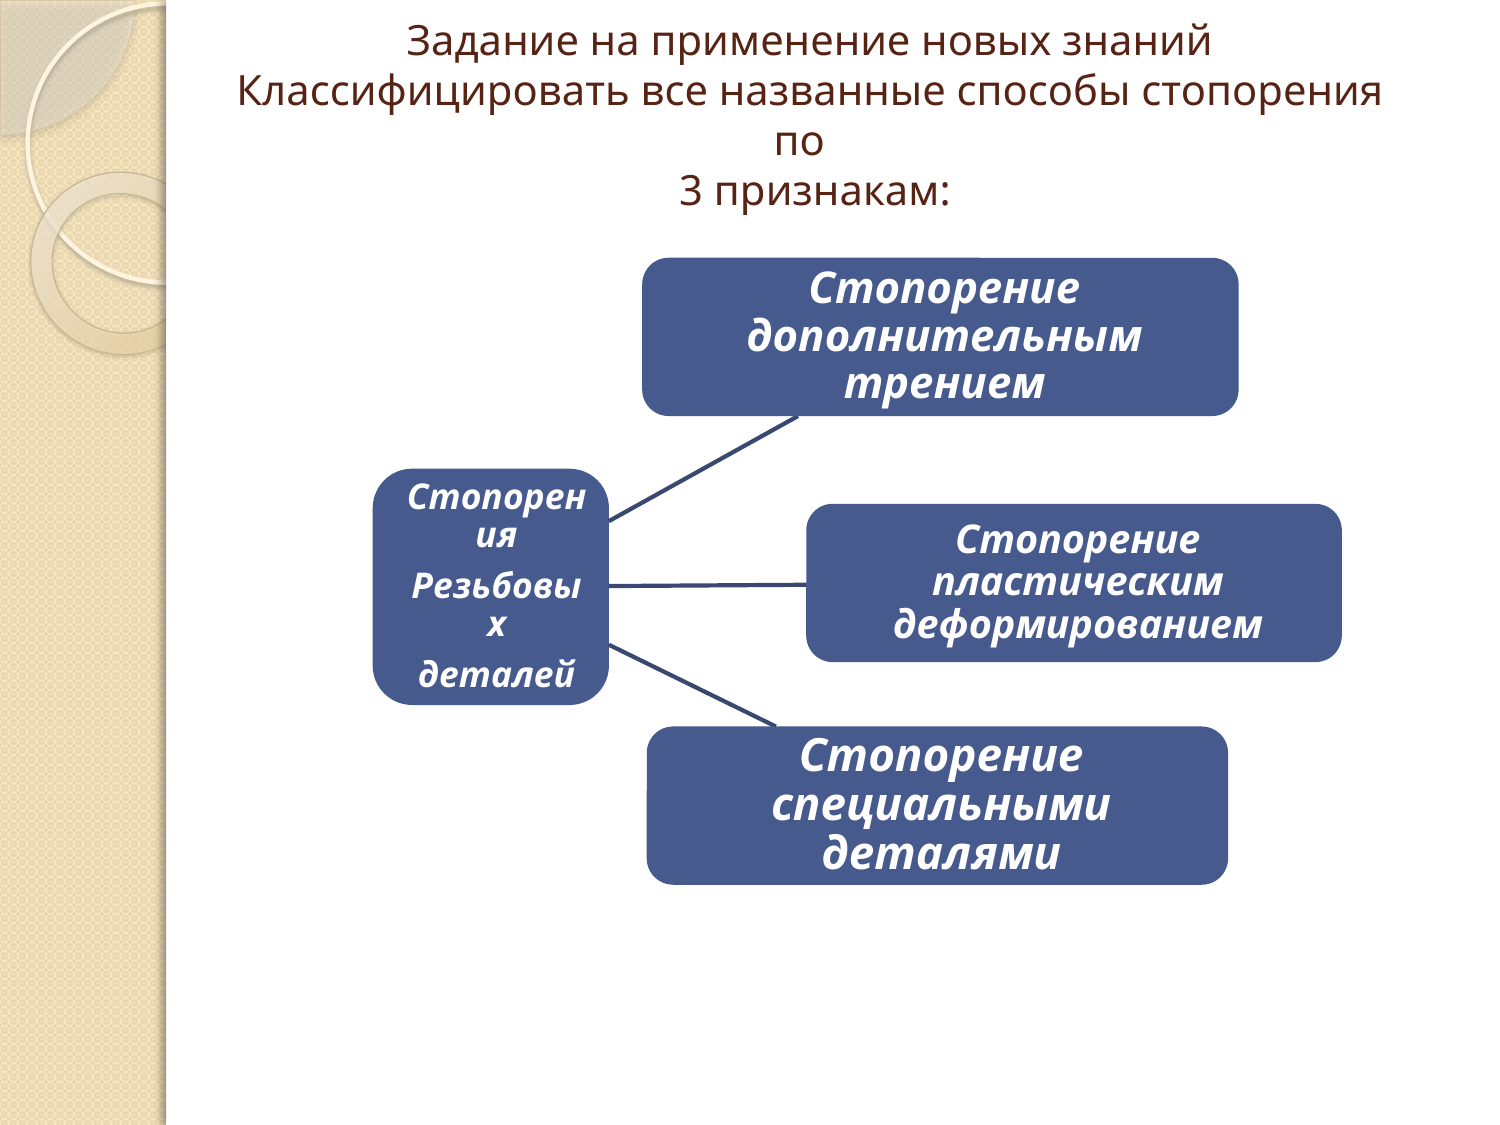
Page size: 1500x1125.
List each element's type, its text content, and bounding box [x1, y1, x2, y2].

title Задание на применение новых знаний Классифицировать все названные способы стопорения по 3 признакам: [194, 30, 1425, 197]
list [206, 219, 1438, 1008]
